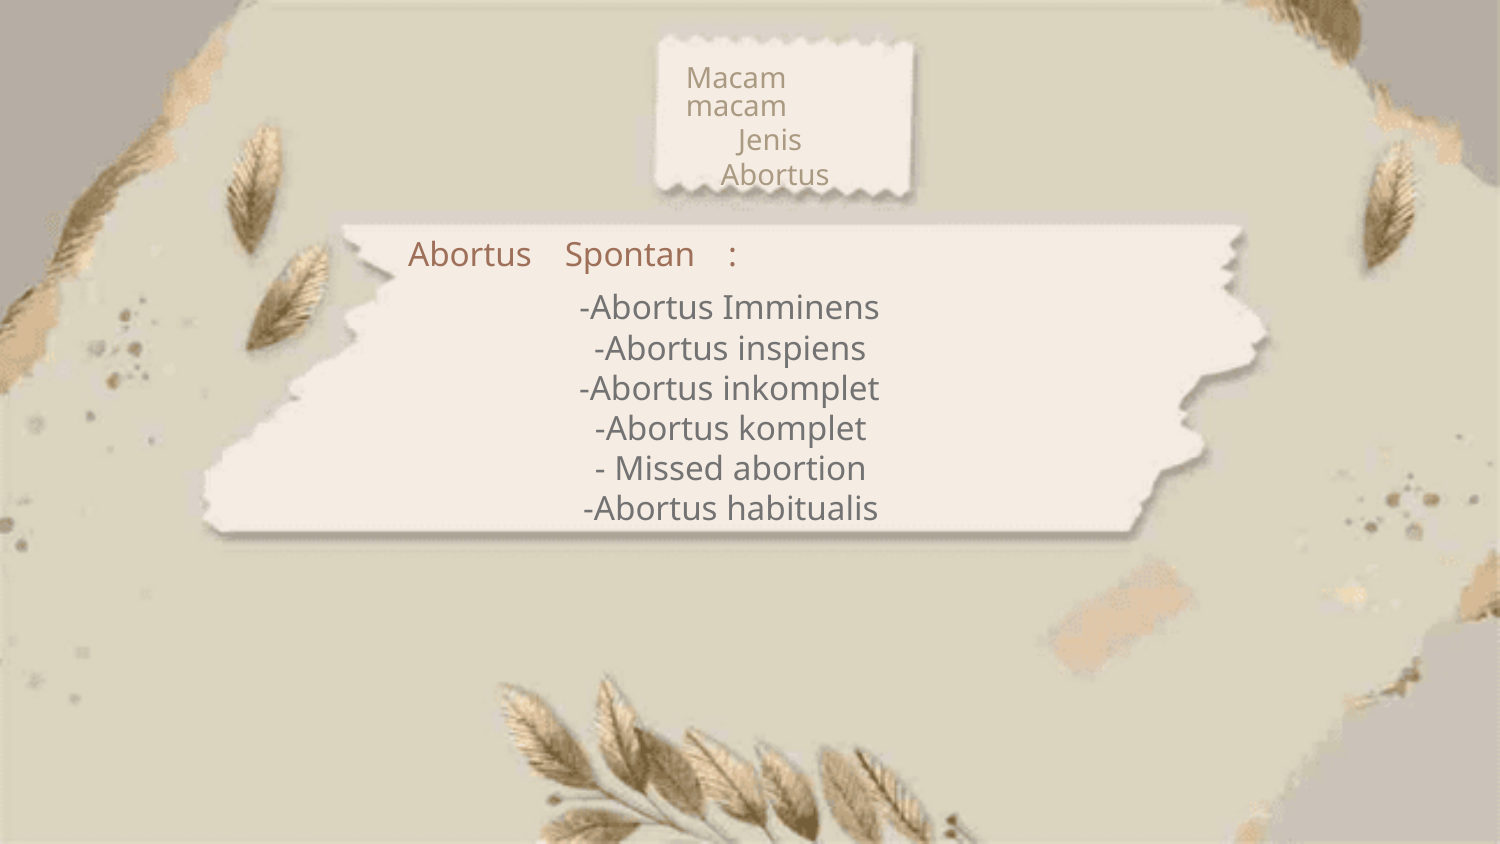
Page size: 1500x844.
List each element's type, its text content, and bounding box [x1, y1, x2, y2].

text_box [0, 0, 1500, 844]
text_box Macam macam Jenis Abortus [685, 65, 913, 192]
text_box Abortus Spontan : [408, 240, 798, 273]
text_box -Abortus Imminens -Abortus inspiens -Abortus inkomplet -Abortus komplet - Missed abortion -Abortus habitualis [579, 280, 918, 528]
